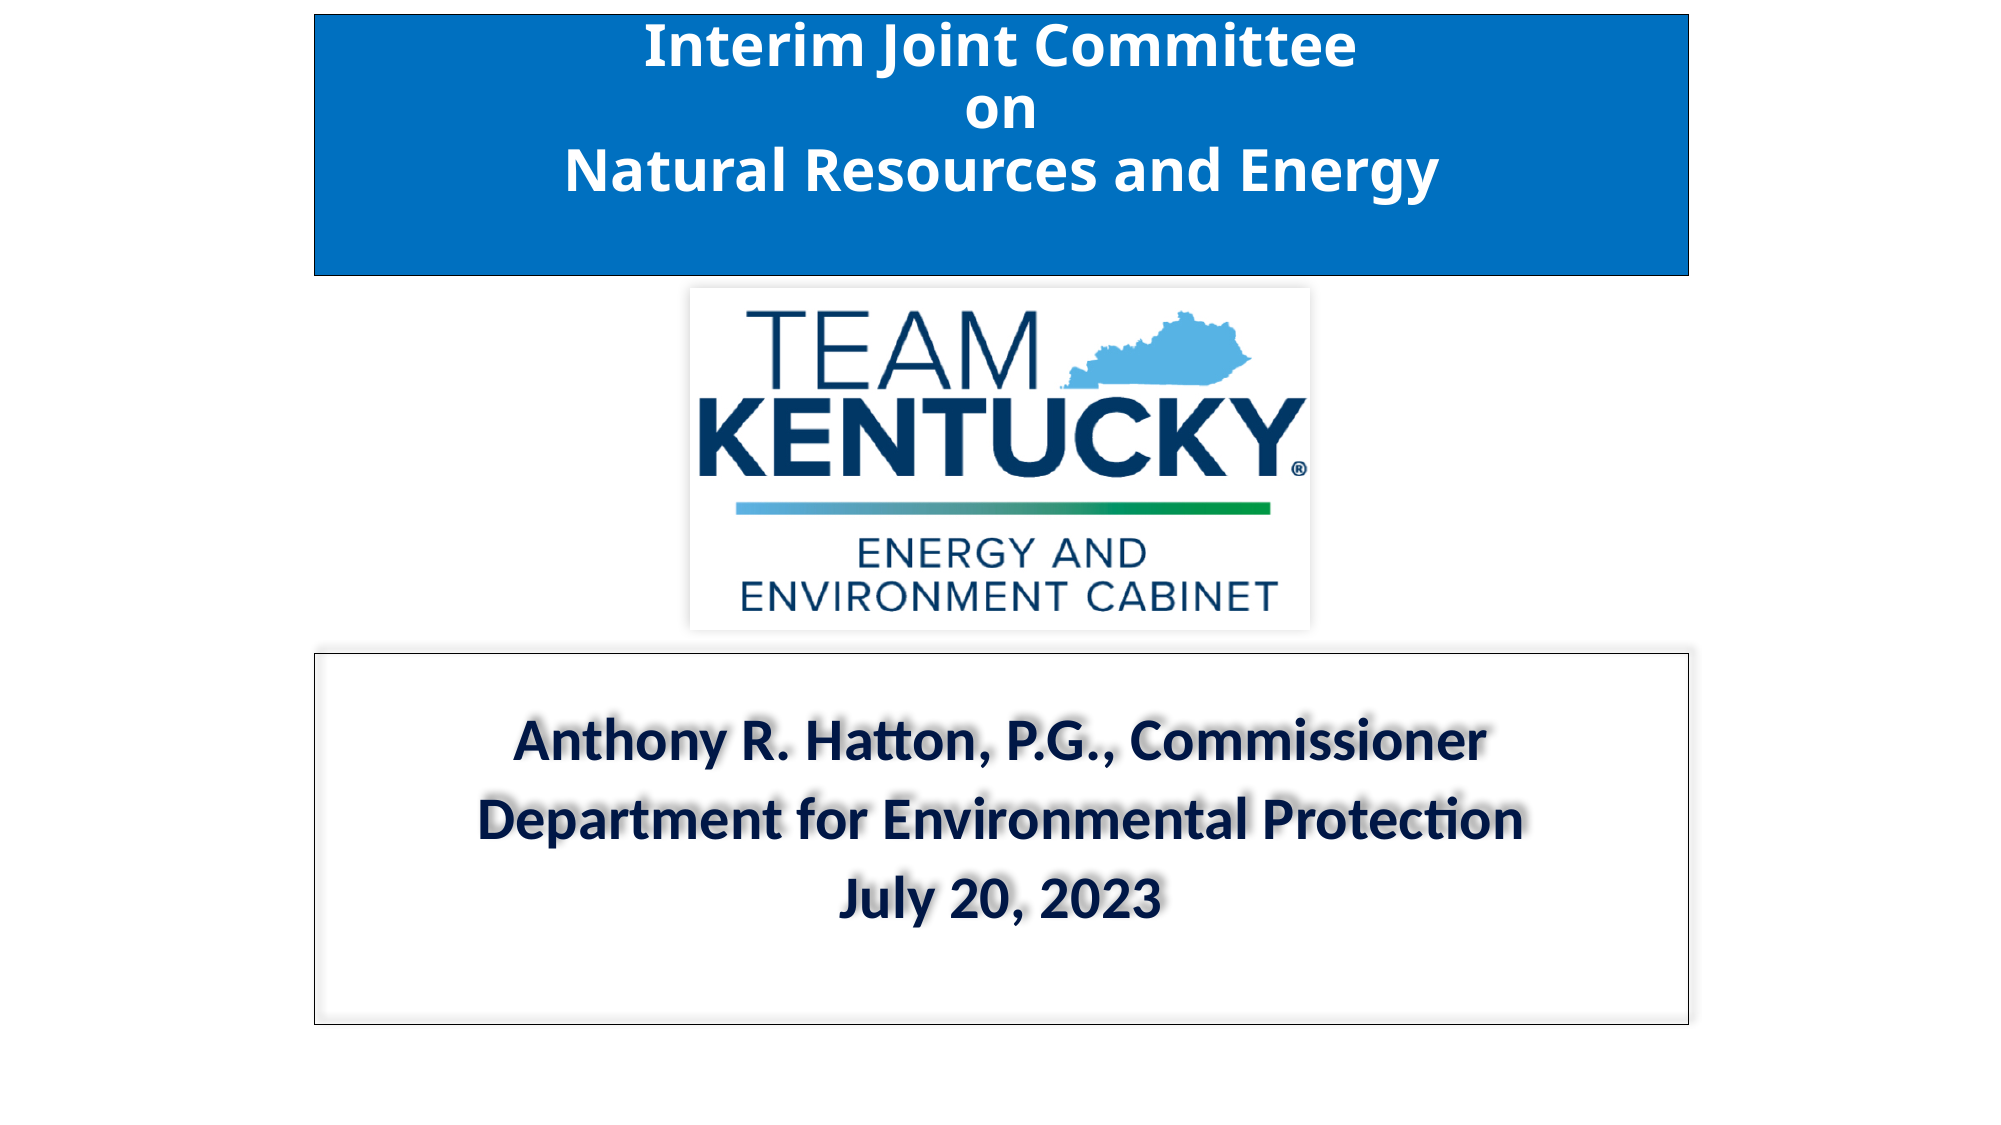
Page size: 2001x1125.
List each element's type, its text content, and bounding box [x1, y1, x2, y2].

picture [690, 288, 1310, 630]
subtitle Anthony R. Hatton, P.G., Commissioner Department for Environmental Protection July 20, 2023 [314, 653, 1689, 1025]
title Interim Joint Committee on Natural Resources and Energy [314, 14, 1689, 276]
